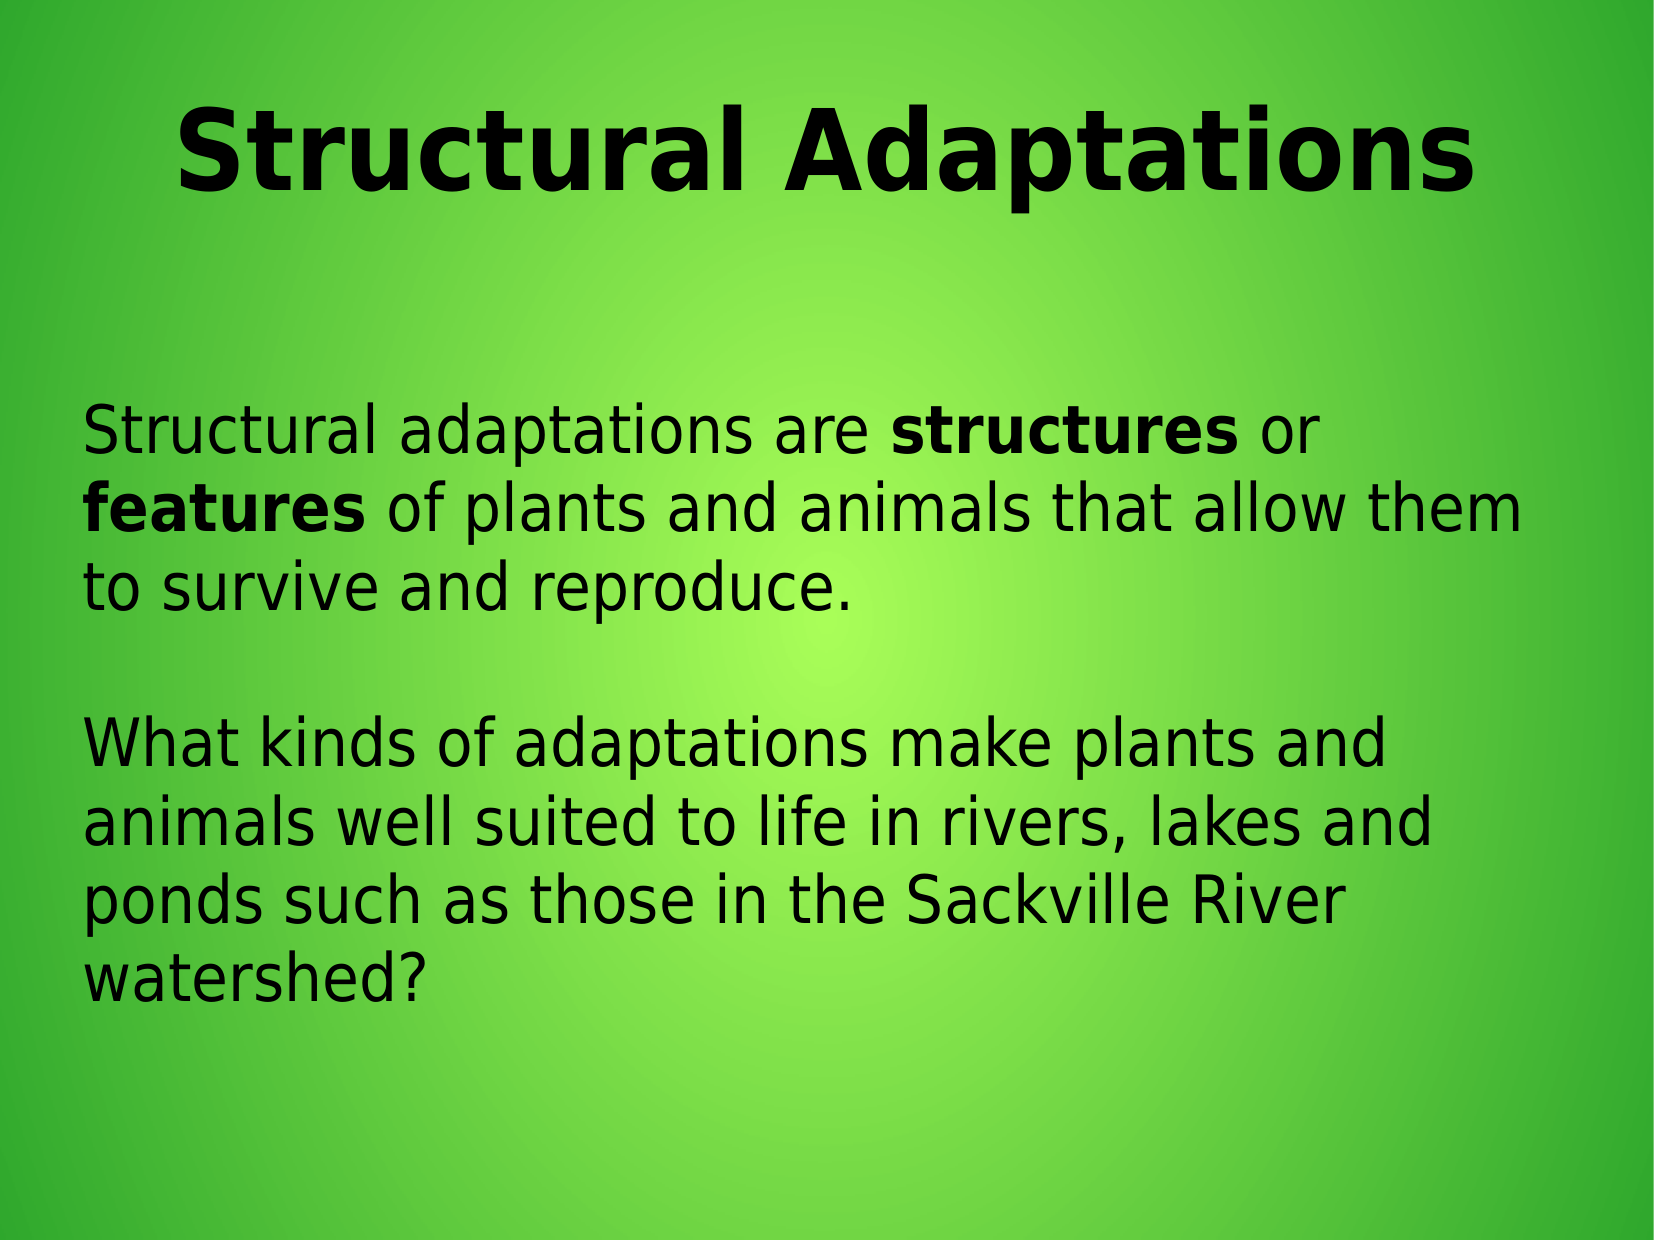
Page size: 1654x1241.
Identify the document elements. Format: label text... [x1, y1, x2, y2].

picture [0, 0, 1654, 1240]
text_box Structural adaptations are structures or features of plants and animals that allow them to survive and reproduce. What kinds of adaptations make plants and animals well suited to life in rivers, lakes and ponds such as those in the Sackville River watershed? [82, 389, 1571, 1047]
text_box Structural Adaptations [82, 47, 1571, 252]
